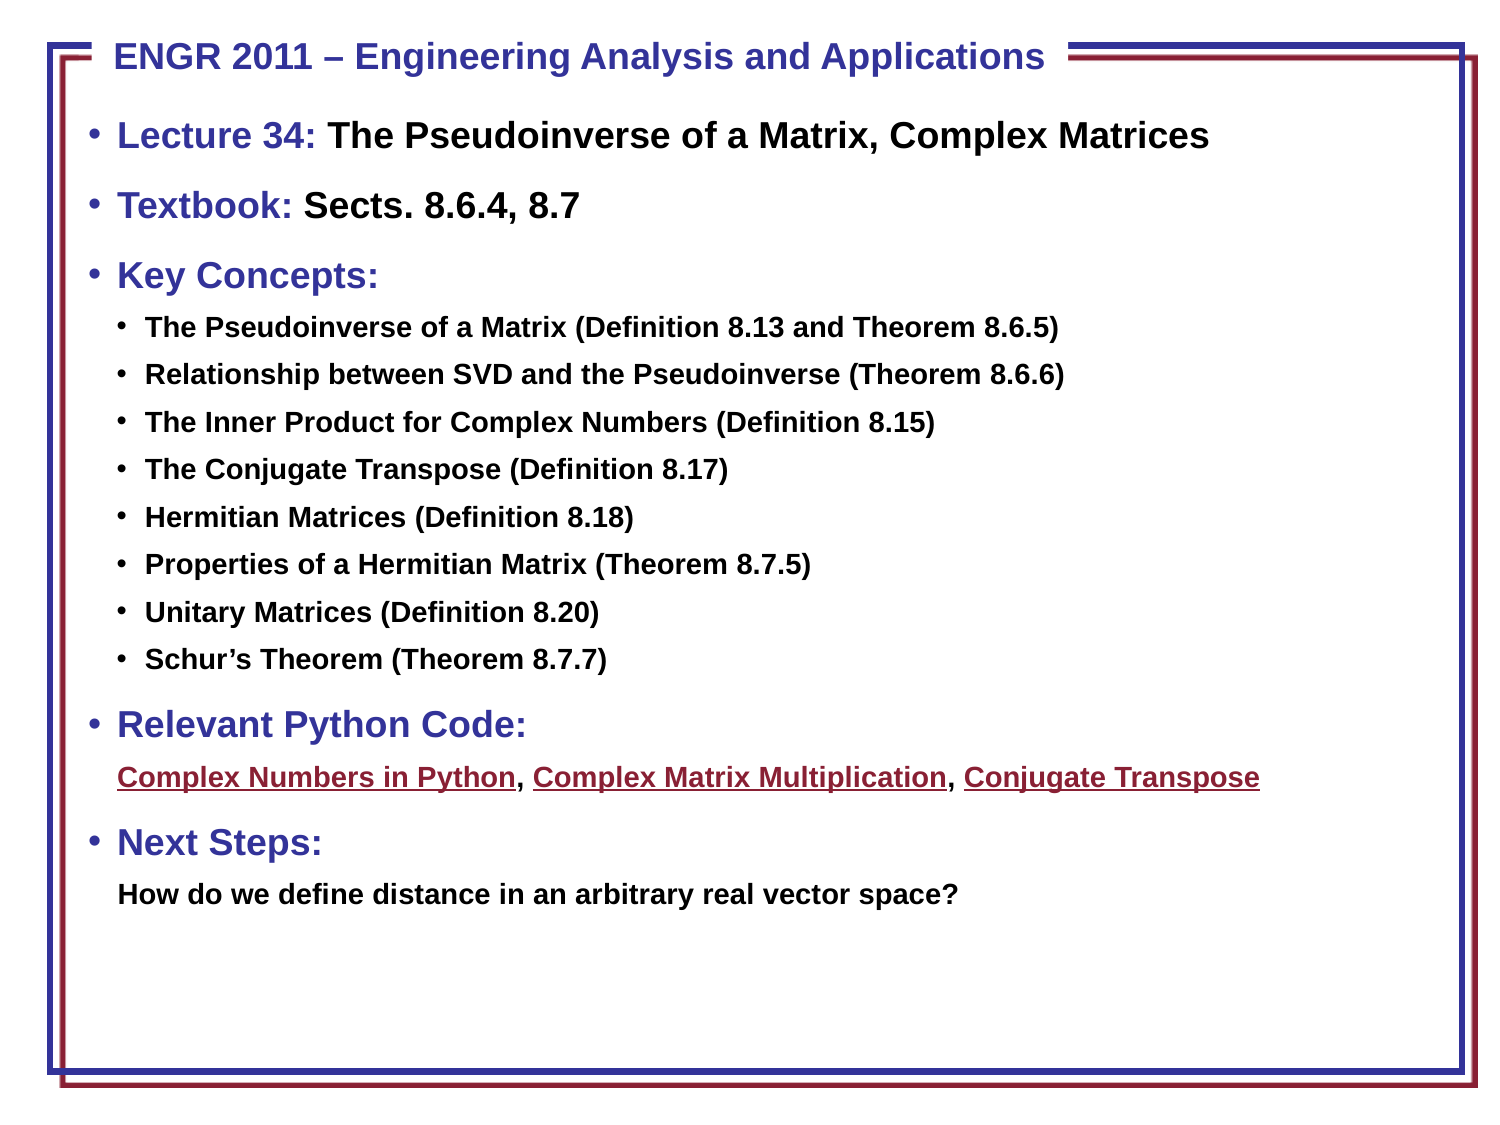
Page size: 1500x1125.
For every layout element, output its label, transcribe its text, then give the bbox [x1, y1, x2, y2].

text_box Lecture 34: The Pseudoinverse of a Matrix, Complex Matrices Textbook: Sects. 8.6.4, 8.7 Key Concepts: The Pseudoinverse of a Matrix (Definition 8.13 and Theorem 8.6.5) Relationship between SVD and the Pseudoinverse (Theorem 8.6.6) The Inner Product for Complex Numbers (Definition 8.15) The Conjugate Transpose (Definition 8.17) Hermitian Matrices (Definition 8.18) Properties of a Hermitian Matrix (Theorem 8.7.5) Unitary Matrices (Definition 8.20) Schur’s Theorem (Theorem 8.7.7) Relevant Python Code: Complex Numbers in Python, Complex Matrix Multiplication, Conjugate Transpose Next Steps: How do we define distance in an arbitrary real vector space? [88, 110, 1438, 1056]
